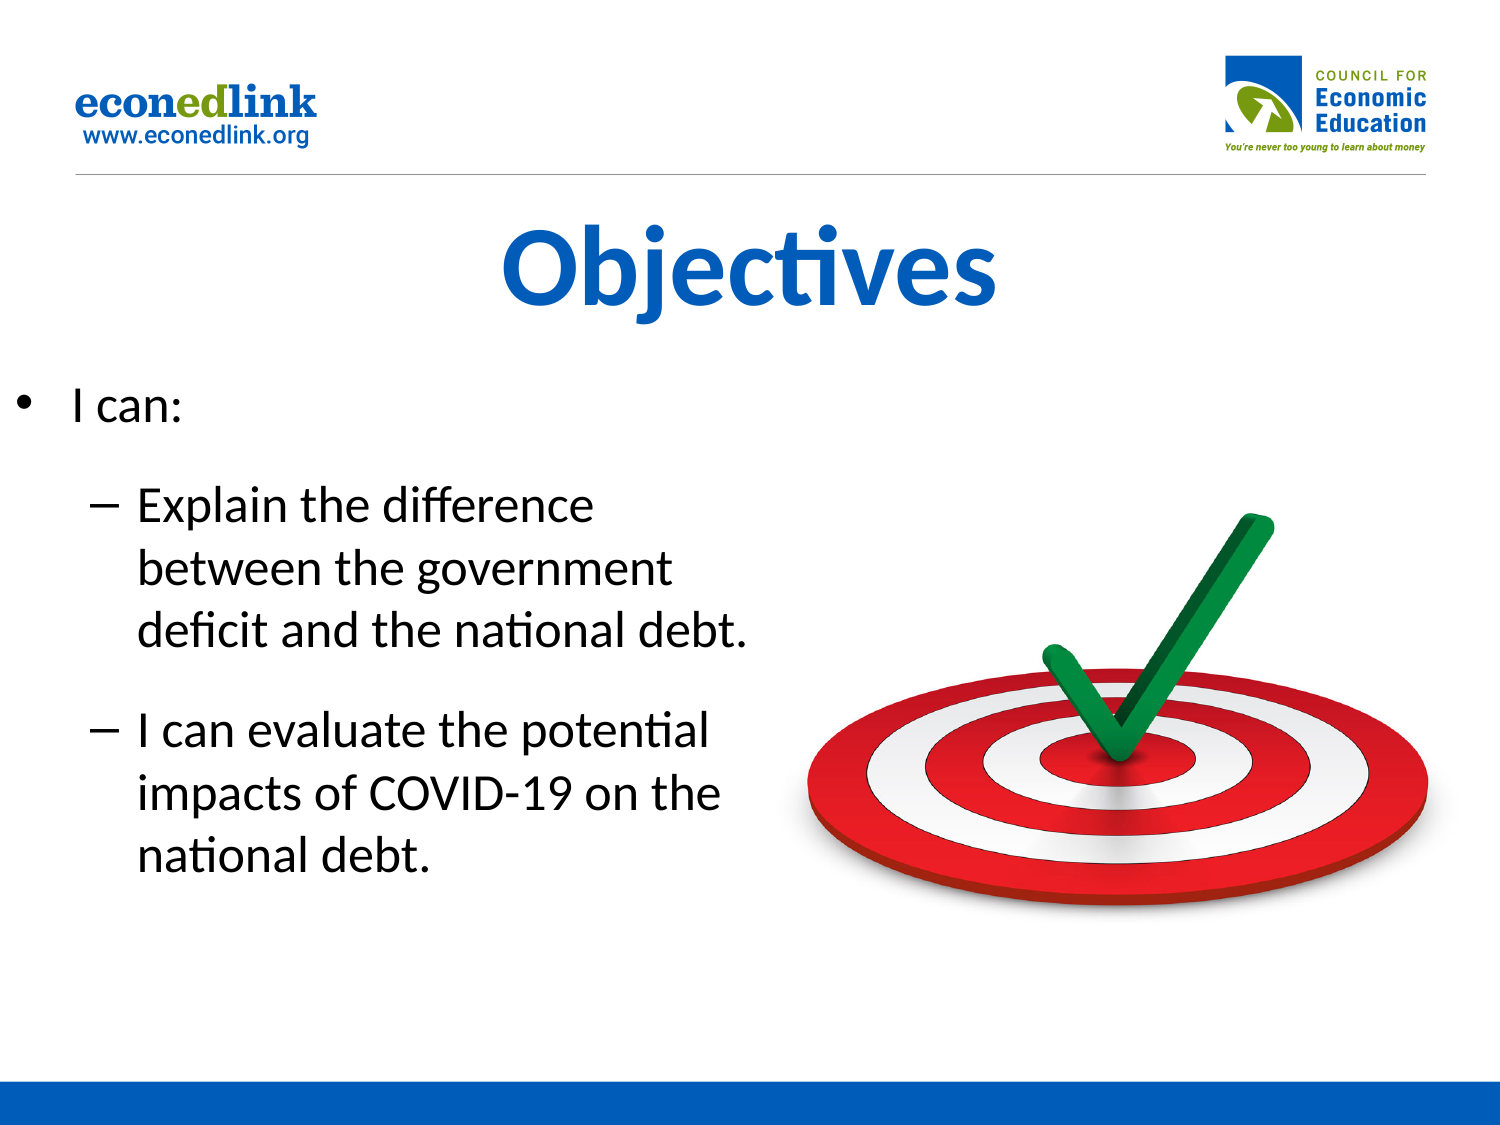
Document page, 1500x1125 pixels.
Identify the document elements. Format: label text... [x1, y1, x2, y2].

picture [0, 0, 1500, 1125]
title Objectives [74, 175, 1426, 364]
list I can: Explain the difference between the government deficit and the national debt. I can evaluate the potential impacts of COVID-19 on the national debt. [0, 362, 787, 1049]
